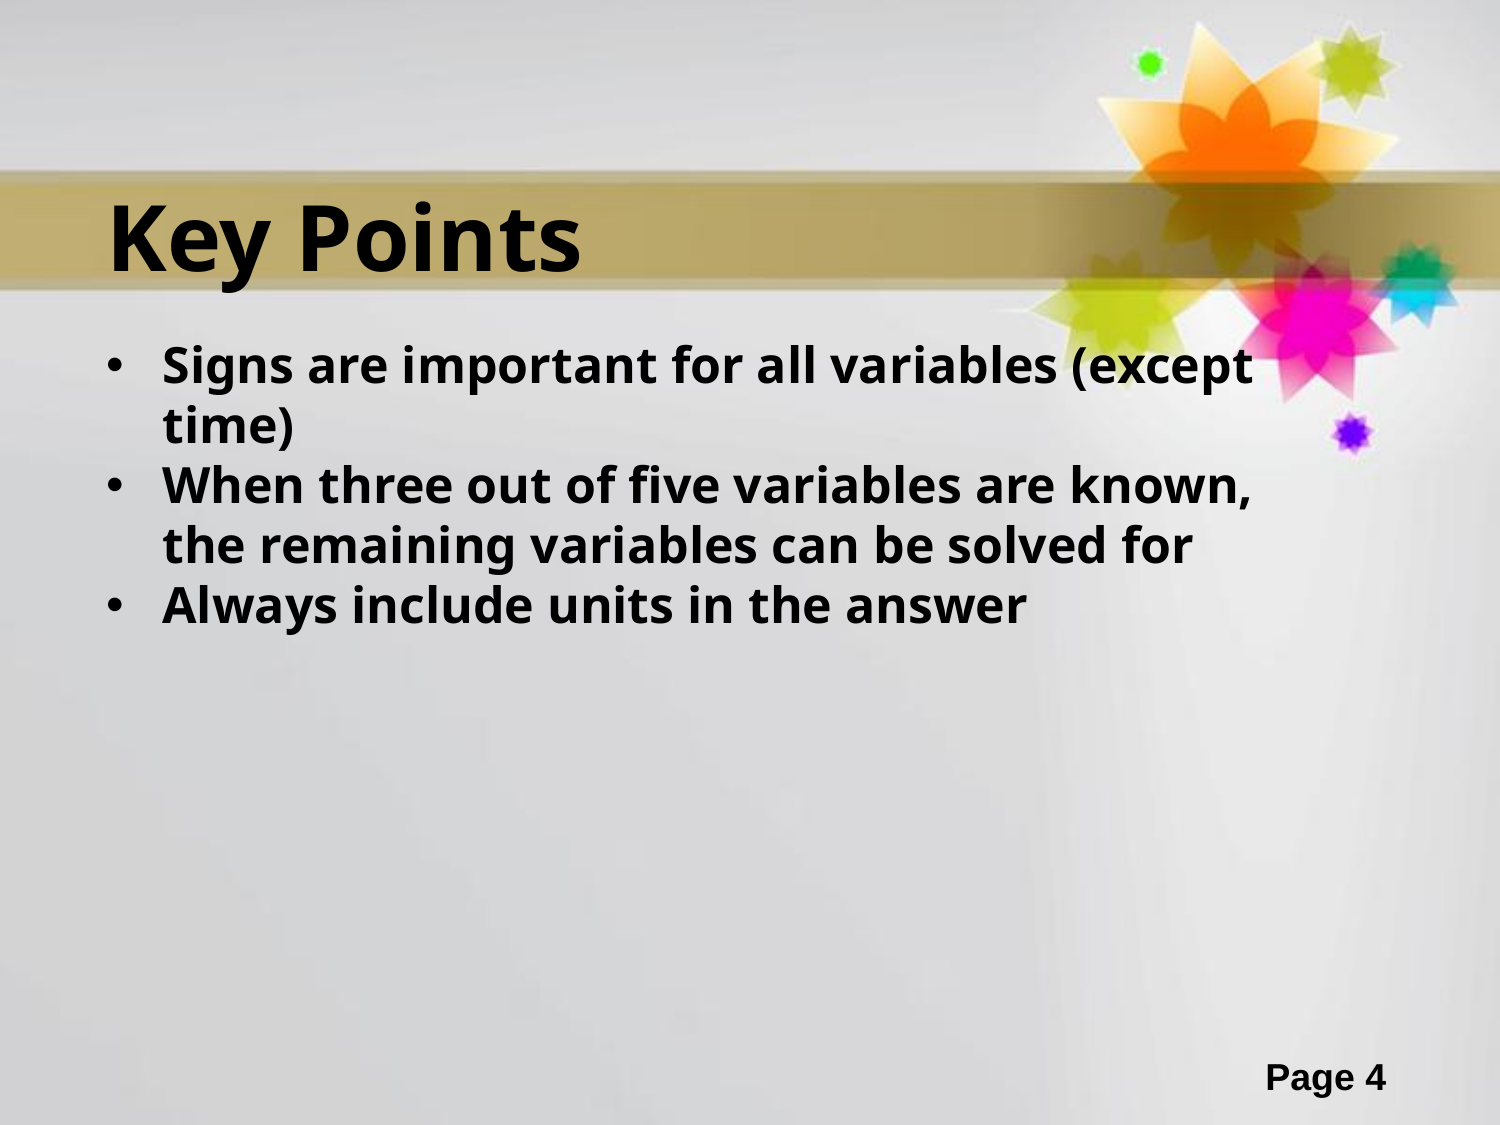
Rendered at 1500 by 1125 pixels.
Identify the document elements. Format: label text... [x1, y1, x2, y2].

picture [0, 0, 1500, 1125]
text_box Signs are important for all variables (except time) When three out of five variables are known, the remaining variables can be solved for Always include units in the answer [76, 304, 1329, 1013]
text_box Key Points [91, 172, 599, 298]
